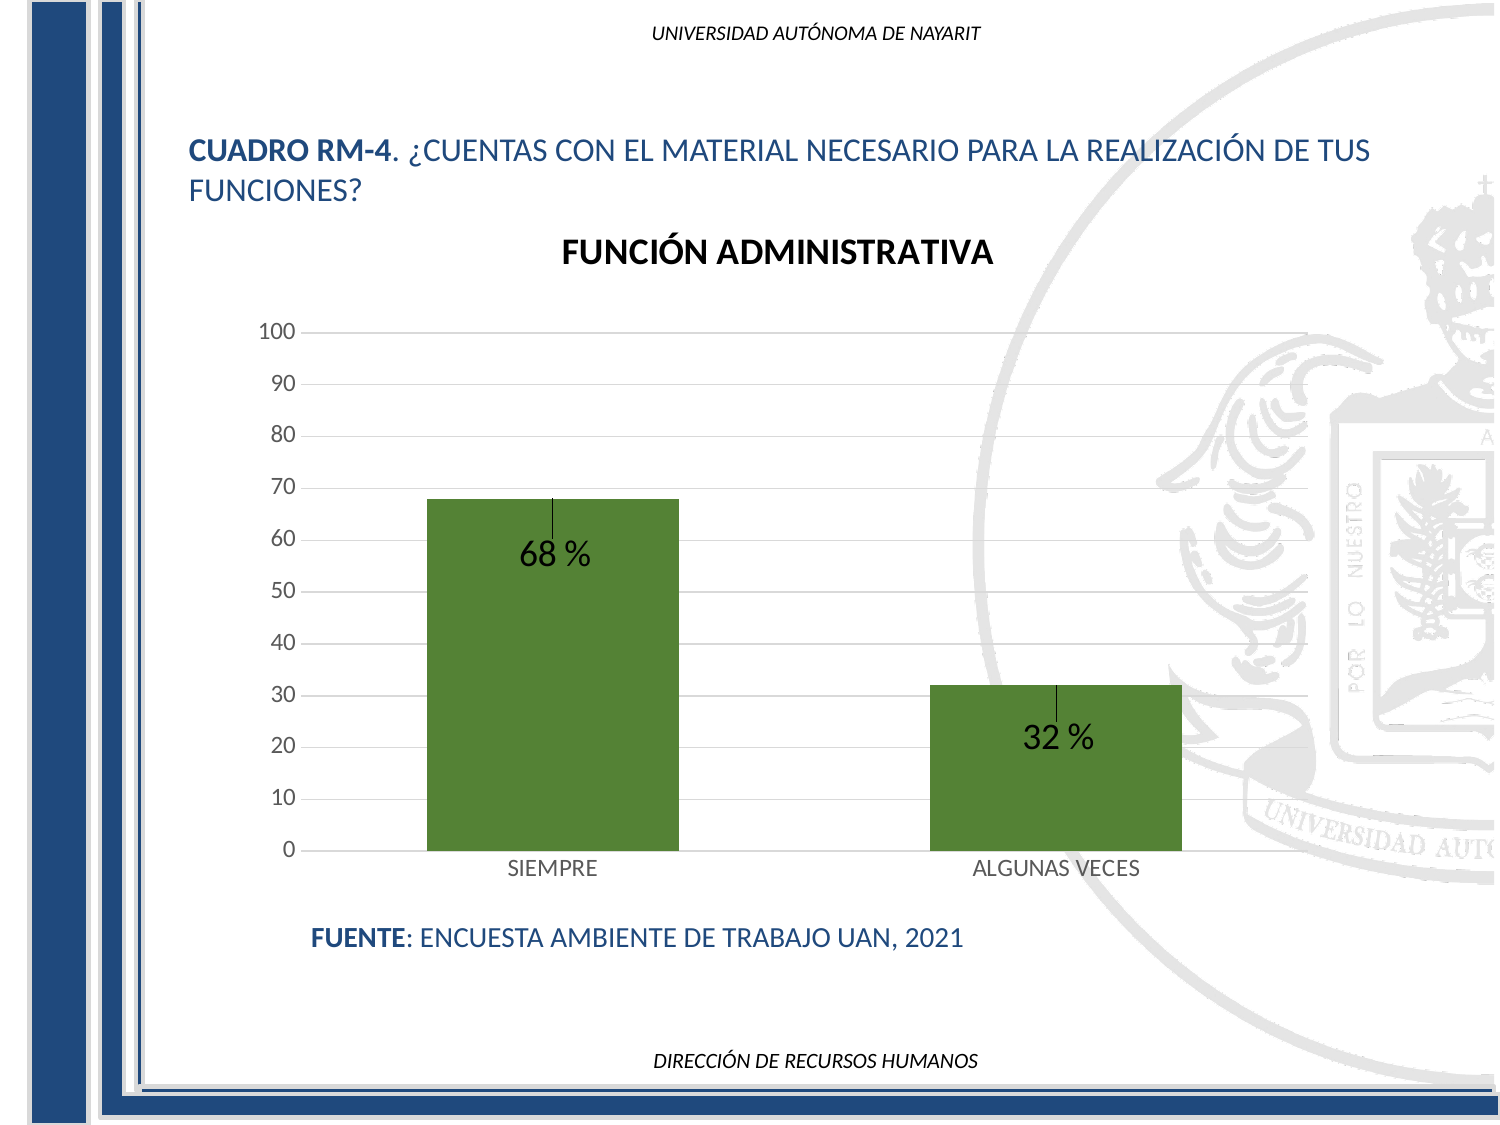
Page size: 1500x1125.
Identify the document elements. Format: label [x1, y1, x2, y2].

chart [220, 202, 1336, 923]
text_box [29, 0, 1500, 1125]
